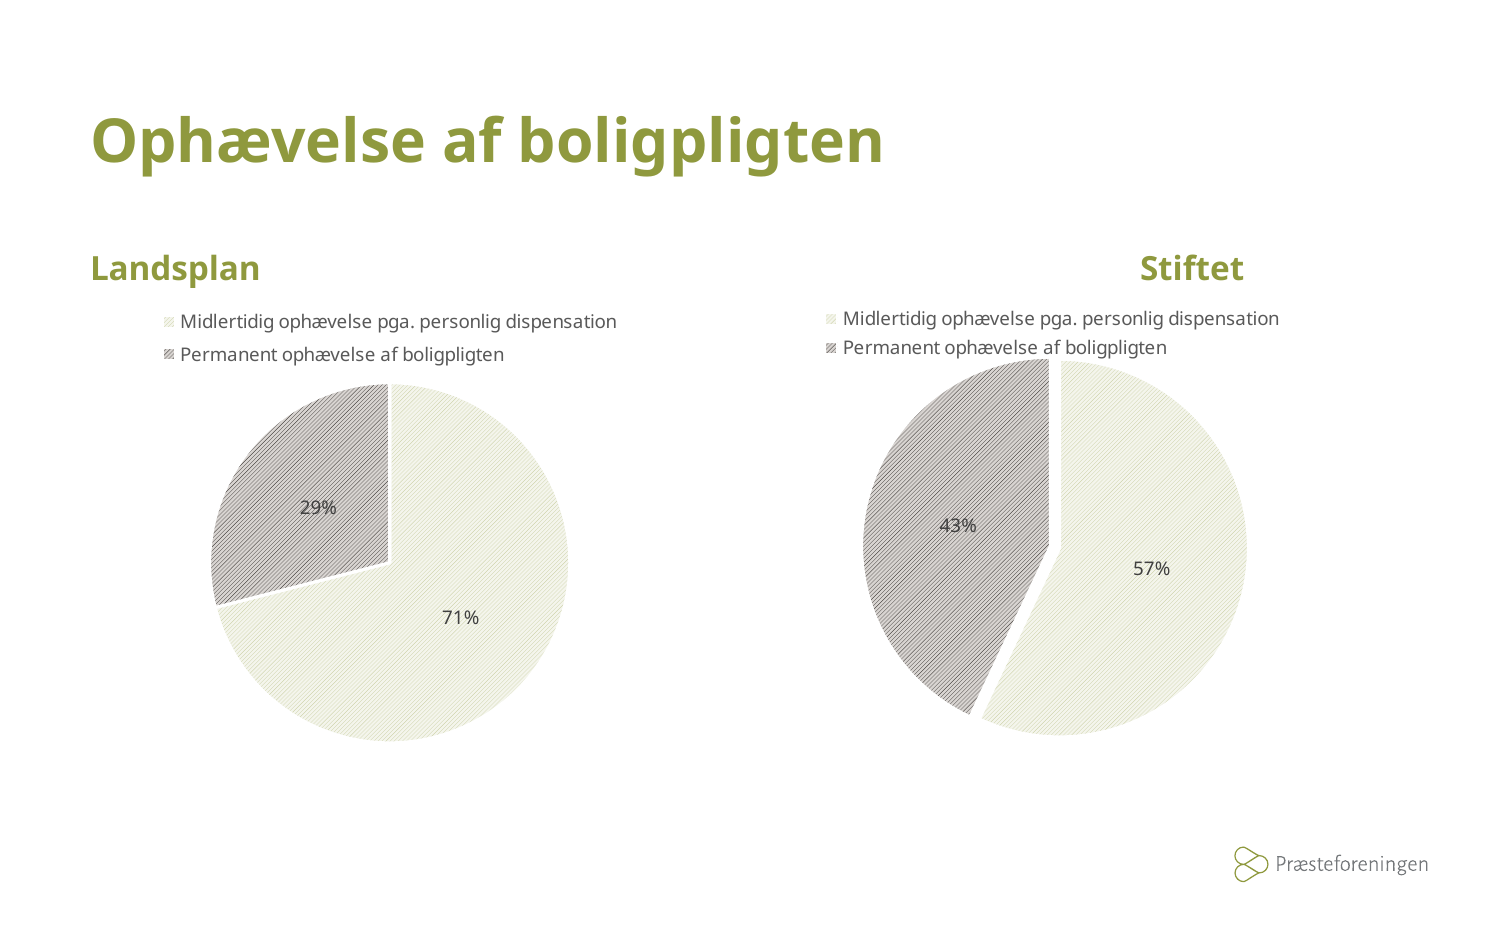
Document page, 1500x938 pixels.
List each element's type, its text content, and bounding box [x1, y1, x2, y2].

chart [29, 291, 1403, 753]
title Ophævelse af boligpligten Landsplan Stiftet [75, 94, 1425, 198]
